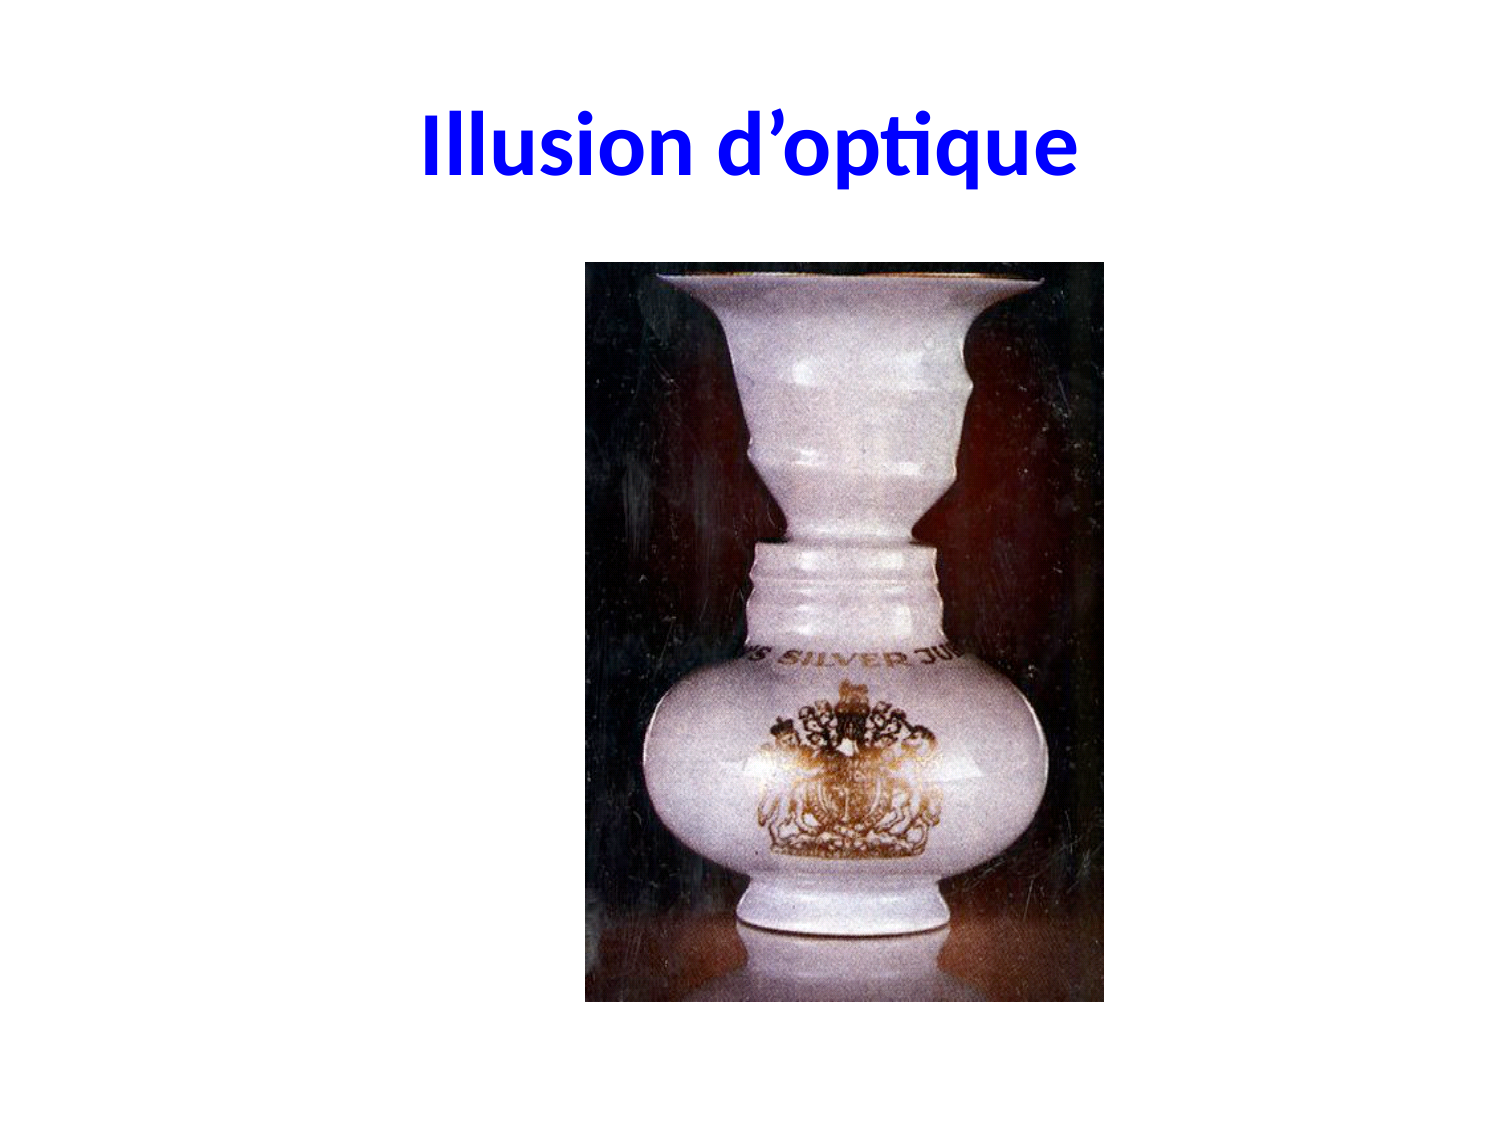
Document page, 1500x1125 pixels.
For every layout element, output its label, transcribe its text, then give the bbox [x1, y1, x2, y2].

title Illusion d’optique [74, 44, 1426, 233]
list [87, 262, 1413, 1006]
